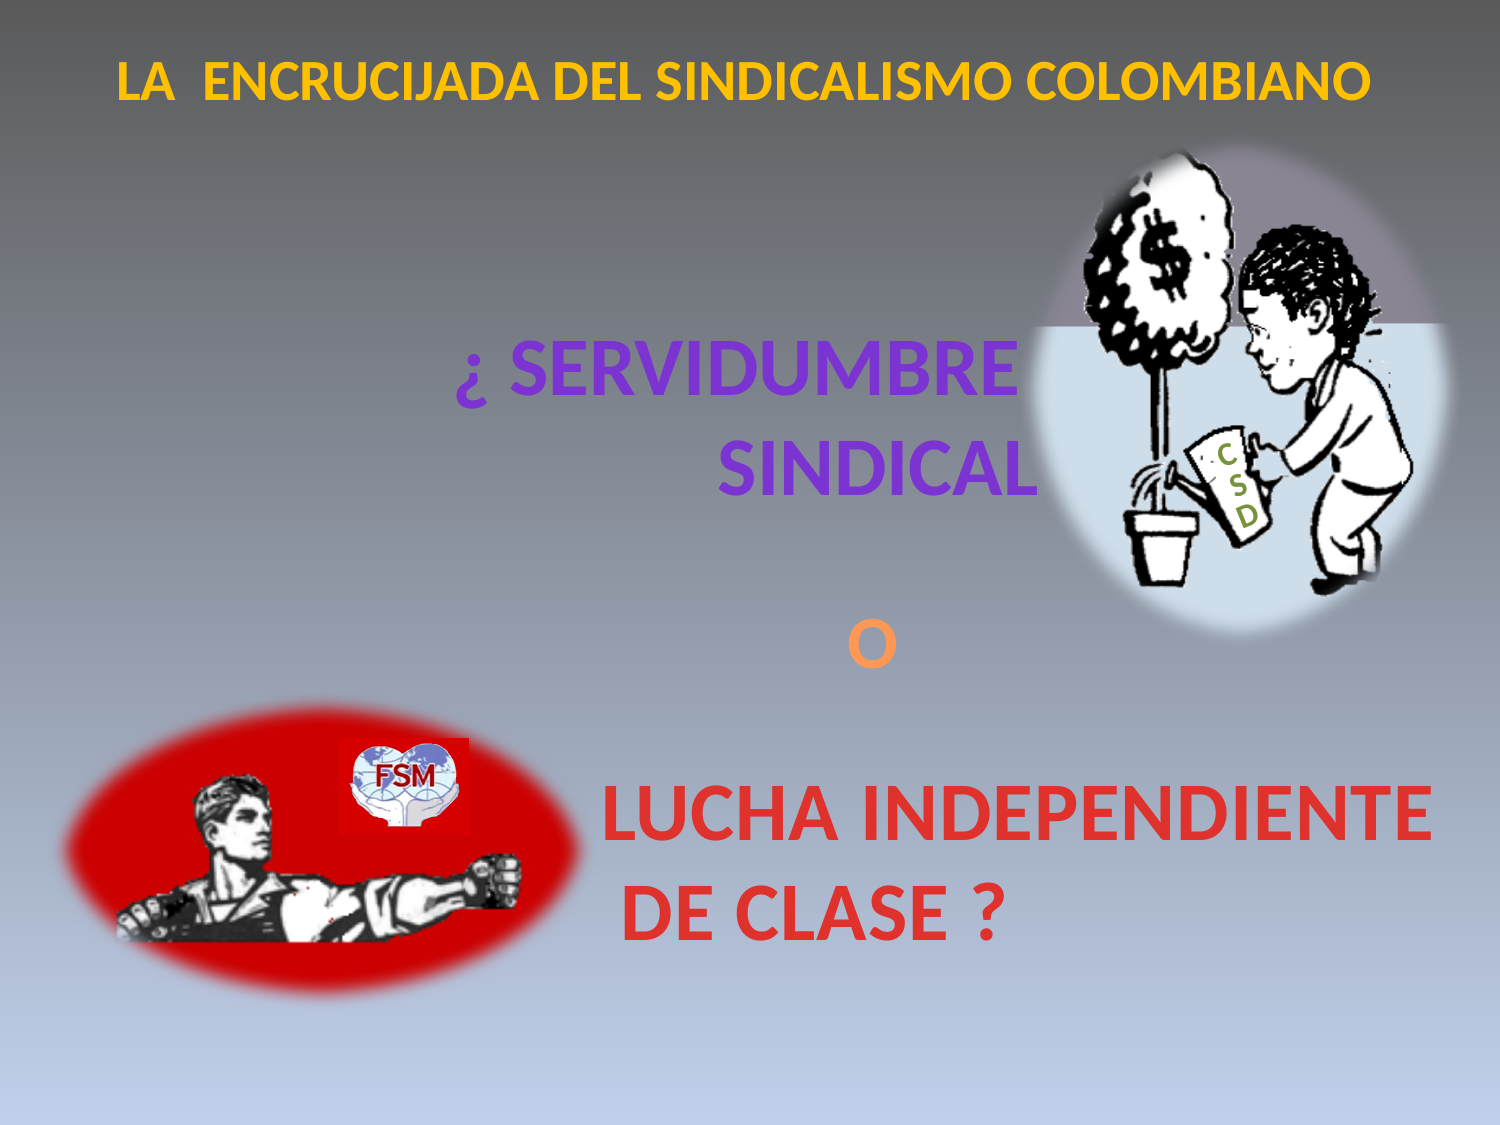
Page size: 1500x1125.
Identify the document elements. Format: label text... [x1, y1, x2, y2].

picture [46, 690, 598, 1011]
text_box LUCHA INDEPENDIENTE DE CLASE ? [603, 749, 1465, 965]
text_box ¿ SERVIDUMBRE SINDICAL [436, 304, 1009, 520]
text_box O [832, 585, 914, 691]
picture [1014, 128, 1466, 651]
text_box LA ENCRUCIJADA DEL SINDICALISMO COLOMBIANO [35, 35, 1454, 120]
